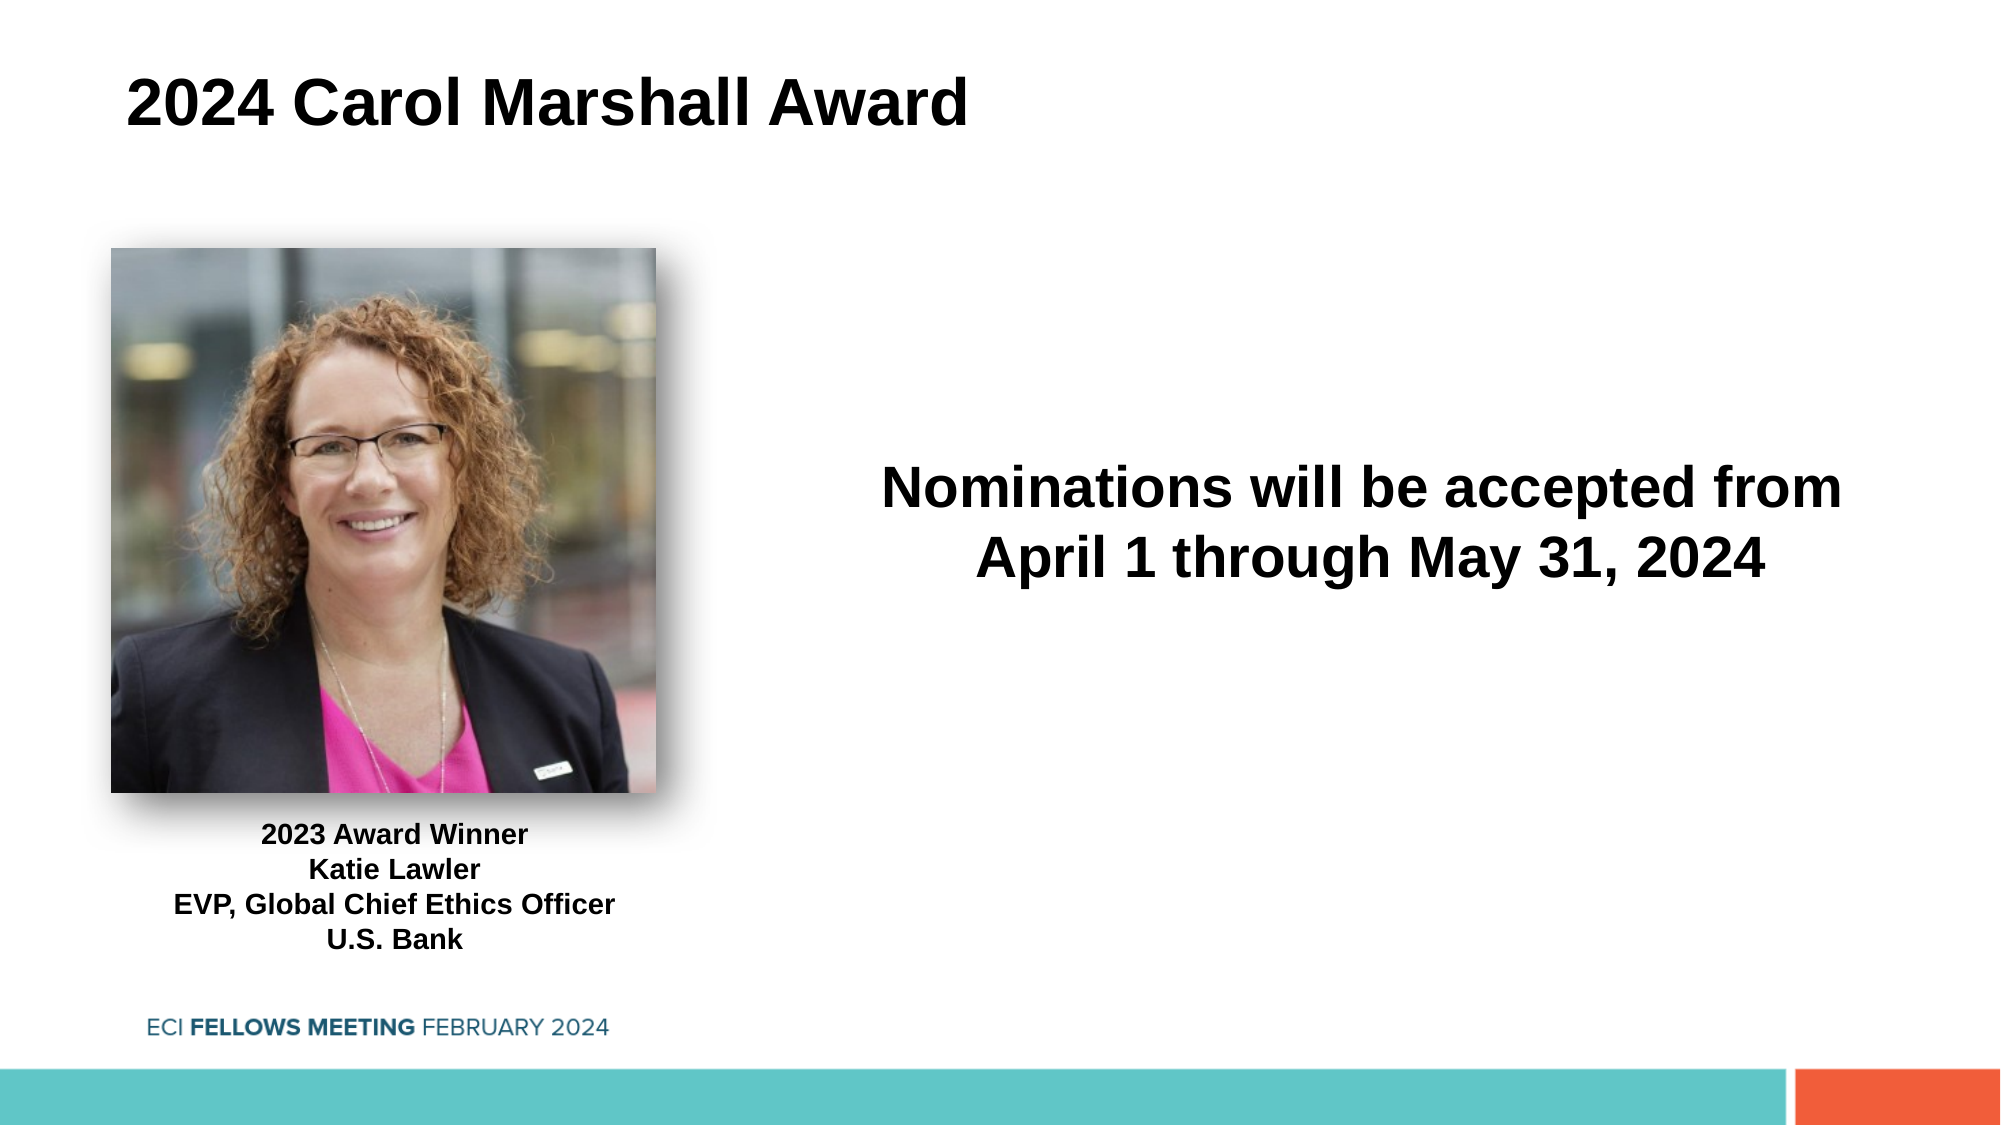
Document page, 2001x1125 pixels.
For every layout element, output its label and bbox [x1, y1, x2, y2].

list [0, 0, 2000, 1125]
picture [110, 247, 656, 794]
